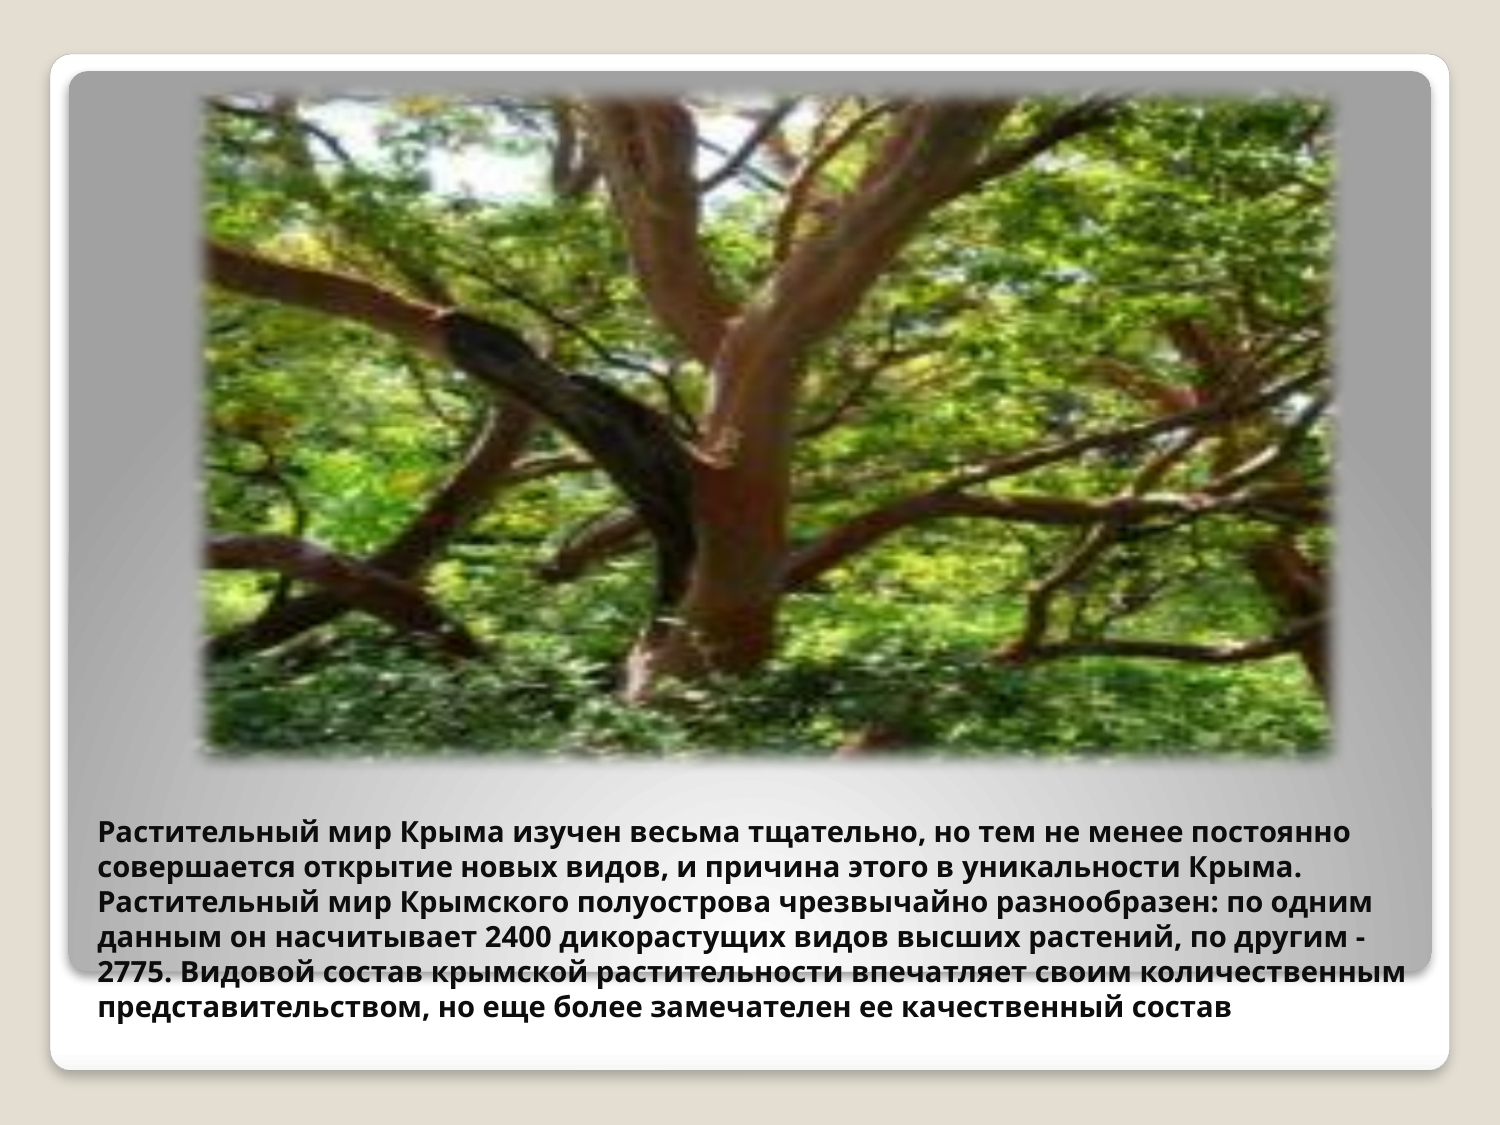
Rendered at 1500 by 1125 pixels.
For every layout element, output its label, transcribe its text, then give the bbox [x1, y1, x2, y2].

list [187, 81, 1348, 774]
title Растительный мир Крыма изучен весьма тщательно, но тем не менее постоянно совершается открытие новых видов, и причина этого в уникальности Крыма. Растительный мир Крымского полуострова чрезвычайно разнообразен: по одним данным он насчитывает 2400 дикорастущих видов высших растений, по другим - 2775. Видовой состав крымской растительности впечатляет своим количественным представительством, но еще более замечателен ее качественный состав [82, 750, 1425, 1032]
